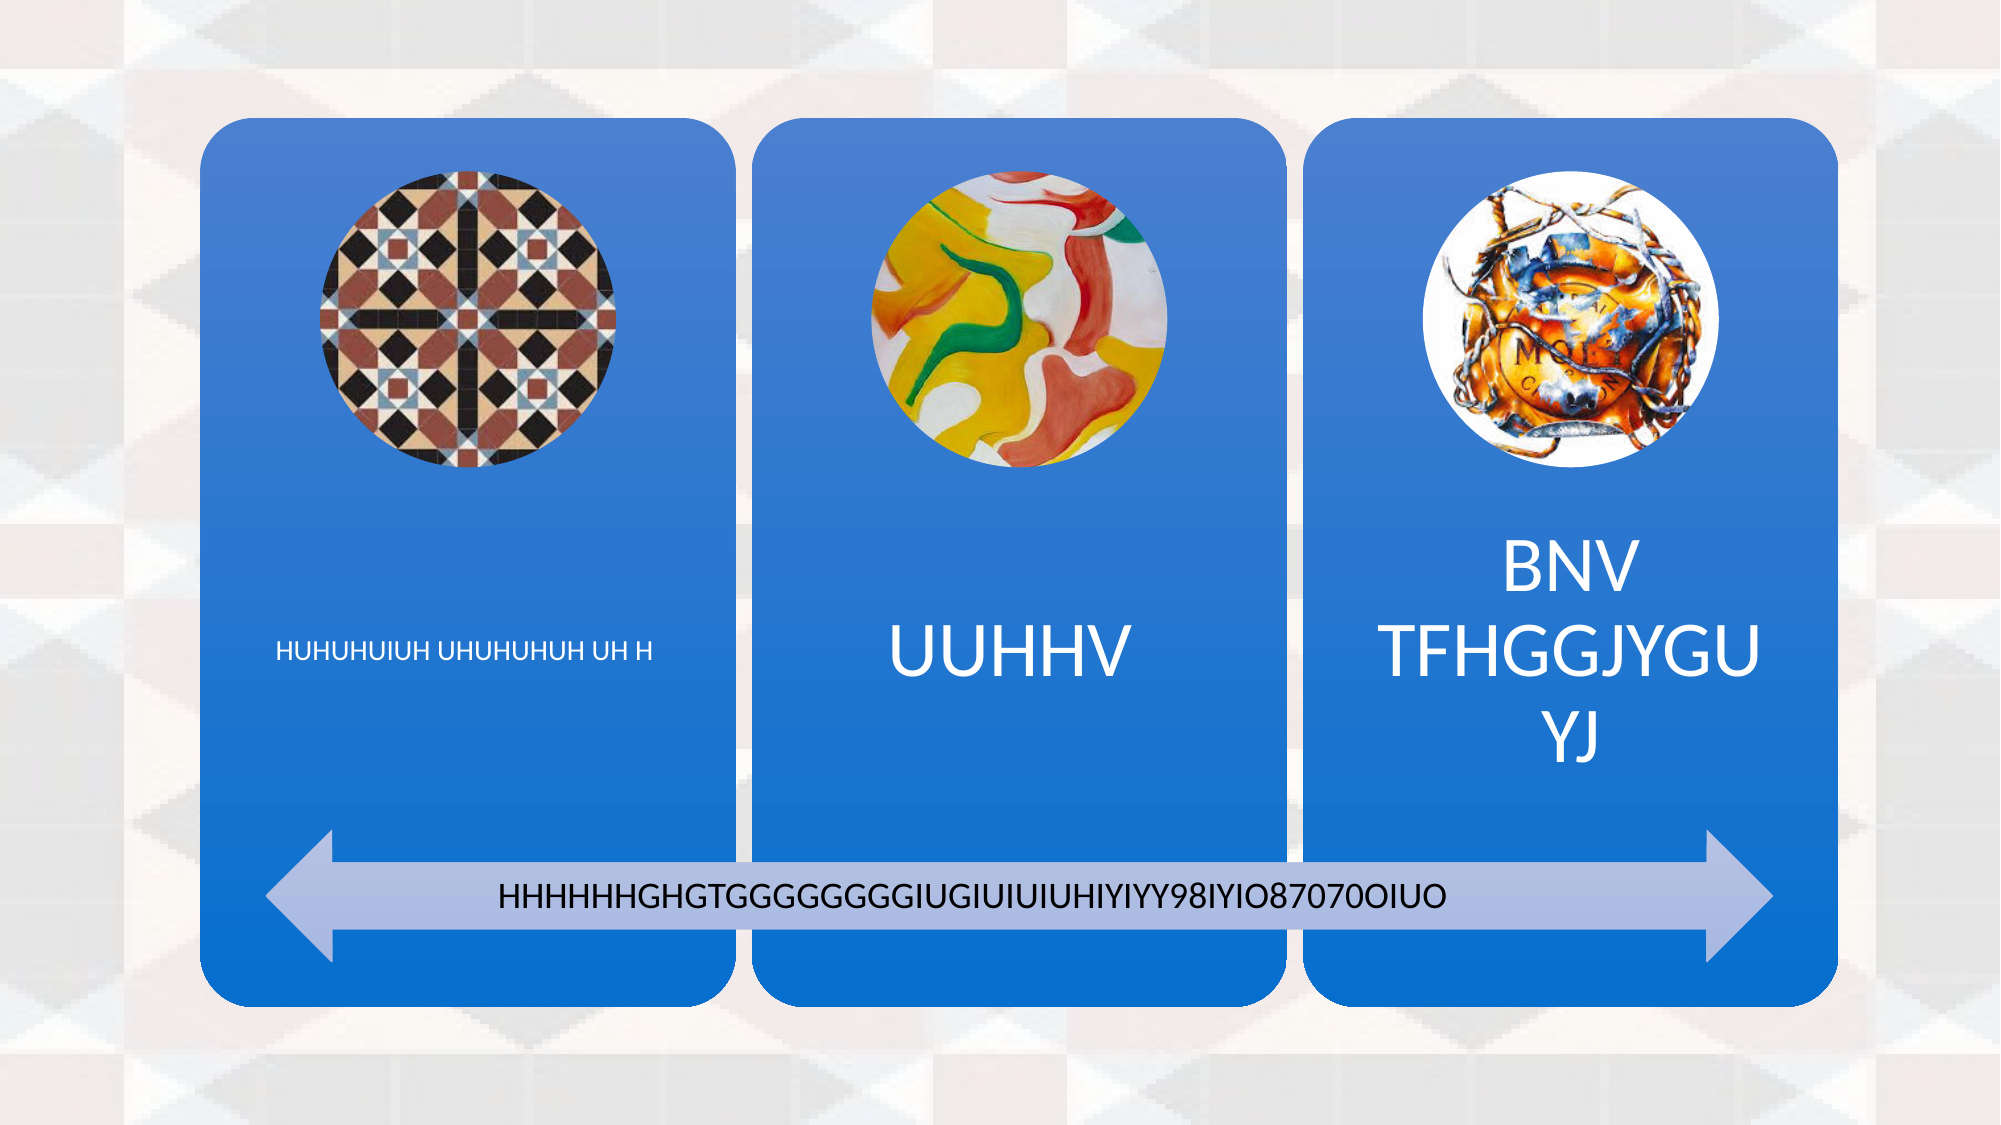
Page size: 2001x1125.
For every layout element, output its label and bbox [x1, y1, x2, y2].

text_box [199, 117, 1839, 1007]
